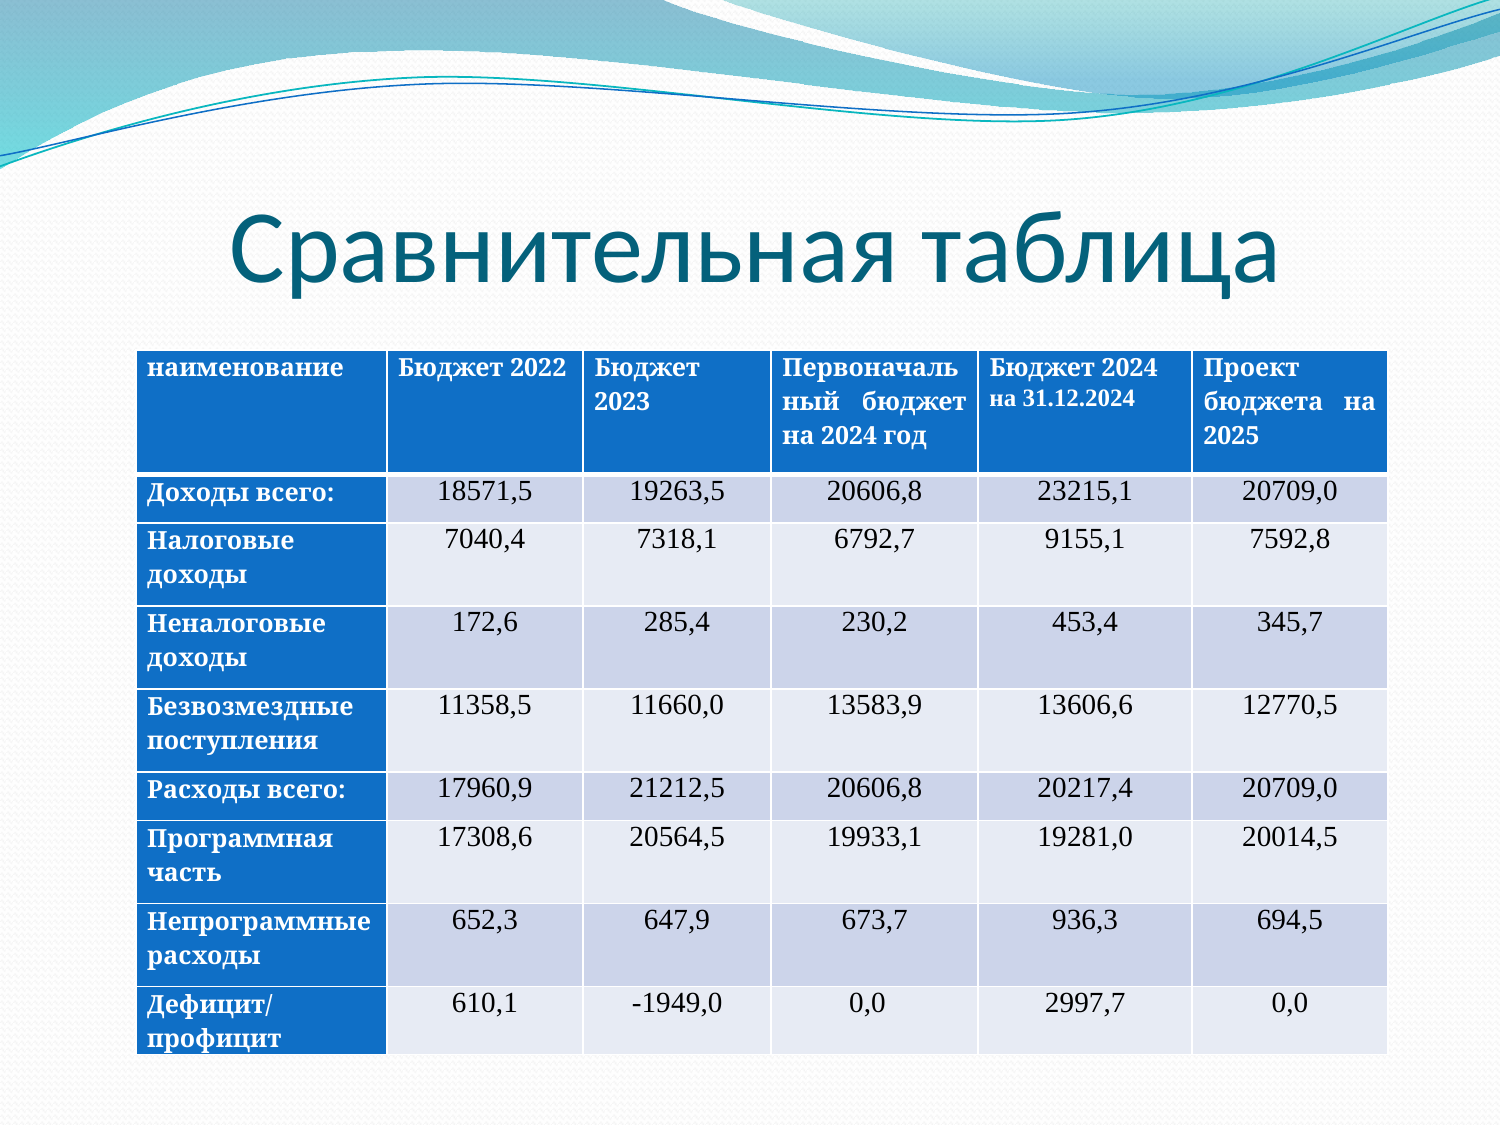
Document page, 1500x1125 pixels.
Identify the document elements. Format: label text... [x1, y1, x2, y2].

table_cell 20709,0 [1193, 477, 1387, 522]
table_cell 345,7 [1193, 607, 1387, 688]
table_cell 694,5 [1193, 904, 1387, 986]
table_cell 18571,5 [388, 477, 582, 522]
title Сравнительная таблица [75, 115, 1438, 303]
table_cell 7318,1 [584, 524, 770, 605]
table_cell Непрограммные расходы [137, 904, 386, 986]
table_cell 172,6 [388, 607, 582, 688]
table_cell 13583,9 [772, 690, 977, 771]
table_header Проект бюджета на 2025 [1193, 351, 1387, 472]
table_cell 936,3 [979, 904, 1191, 986]
table_cell 20606,8 [772, 477, 977, 522]
table_cell 19933,1 [772, 821, 977, 903]
table_cell 17960,9 [388, 773, 582, 820]
table_cell 610,1 [388, 987, 582, 1054]
table_cell Налоговые доходы [137, 524, 386, 605]
table_cell 7592,8 [1193, 524, 1387, 605]
table_cell 0,0 [1193, 987, 1387, 1054]
table_cell 20606,8 [772, 773, 977, 820]
table_cell 23215,1 [979, 477, 1191, 522]
table_cell 652,3 [388, 904, 582, 986]
table_cell Программная часть [137, 821, 386, 903]
table_header Бюджет 2024 на 31.12.2024 [979, 351, 1191, 472]
table_cell 19263,5 [584, 477, 770, 522]
table_cell Безвозмездные поступления [137, 690, 386, 771]
table_cell 0,0 [772, 987, 977, 1054]
table_header Бюджет 2022 [388, 351, 582, 472]
table_cell 673,7 [772, 904, 977, 986]
table_cell 20709,0 [1193, 773, 1387, 820]
table_cell 11660,0 [584, 690, 770, 771]
table_cell Расходы всего: [137, 773, 386, 820]
table_cell 230,2 [772, 607, 977, 688]
table_cell 20564,5 [584, 821, 770, 903]
table_cell 20014,5 [1193, 821, 1387, 903]
table_cell 19281,0 [979, 821, 1191, 903]
table_cell 11358,5 [388, 690, 582, 771]
table_cell Доходы всего: [137, 477, 386, 522]
table_cell 6792,7 [772, 524, 977, 605]
table_cell 12770,5 [1193, 690, 1387, 771]
table_cell Неналоговые доходы [137, 607, 386, 688]
table_cell -1949,0 [584, 987, 770, 1054]
table_cell 453,4 [979, 607, 1191, 688]
table_cell 647,9 [584, 904, 770, 986]
table_cell Дефицит/профицит [137, 987, 386, 1054]
table_header Бюджет 2023 [584, 351, 770, 472]
table_cell 17308,6 [388, 821, 582, 903]
table_cell 9155,1 [979, 524, 1191, 605]
table_header наименование [137, 351, 386, 472]
table_cell 285,4 [584, 607, 770, 688]
table_cell 7040,4 [388, 524, 582, 605]
table_cell 2997,7 [979, 987, 1191, 1054]
table_cell 20217,4 [979, 773, 1191, 820]
table_header Первоначальный бюджет на 2024 год [772, 351, 977, 472]
table_cell 13606,6 [979, 690, 1191, 771]
table_cell 21212,5 [584, 773, 770, 820]
